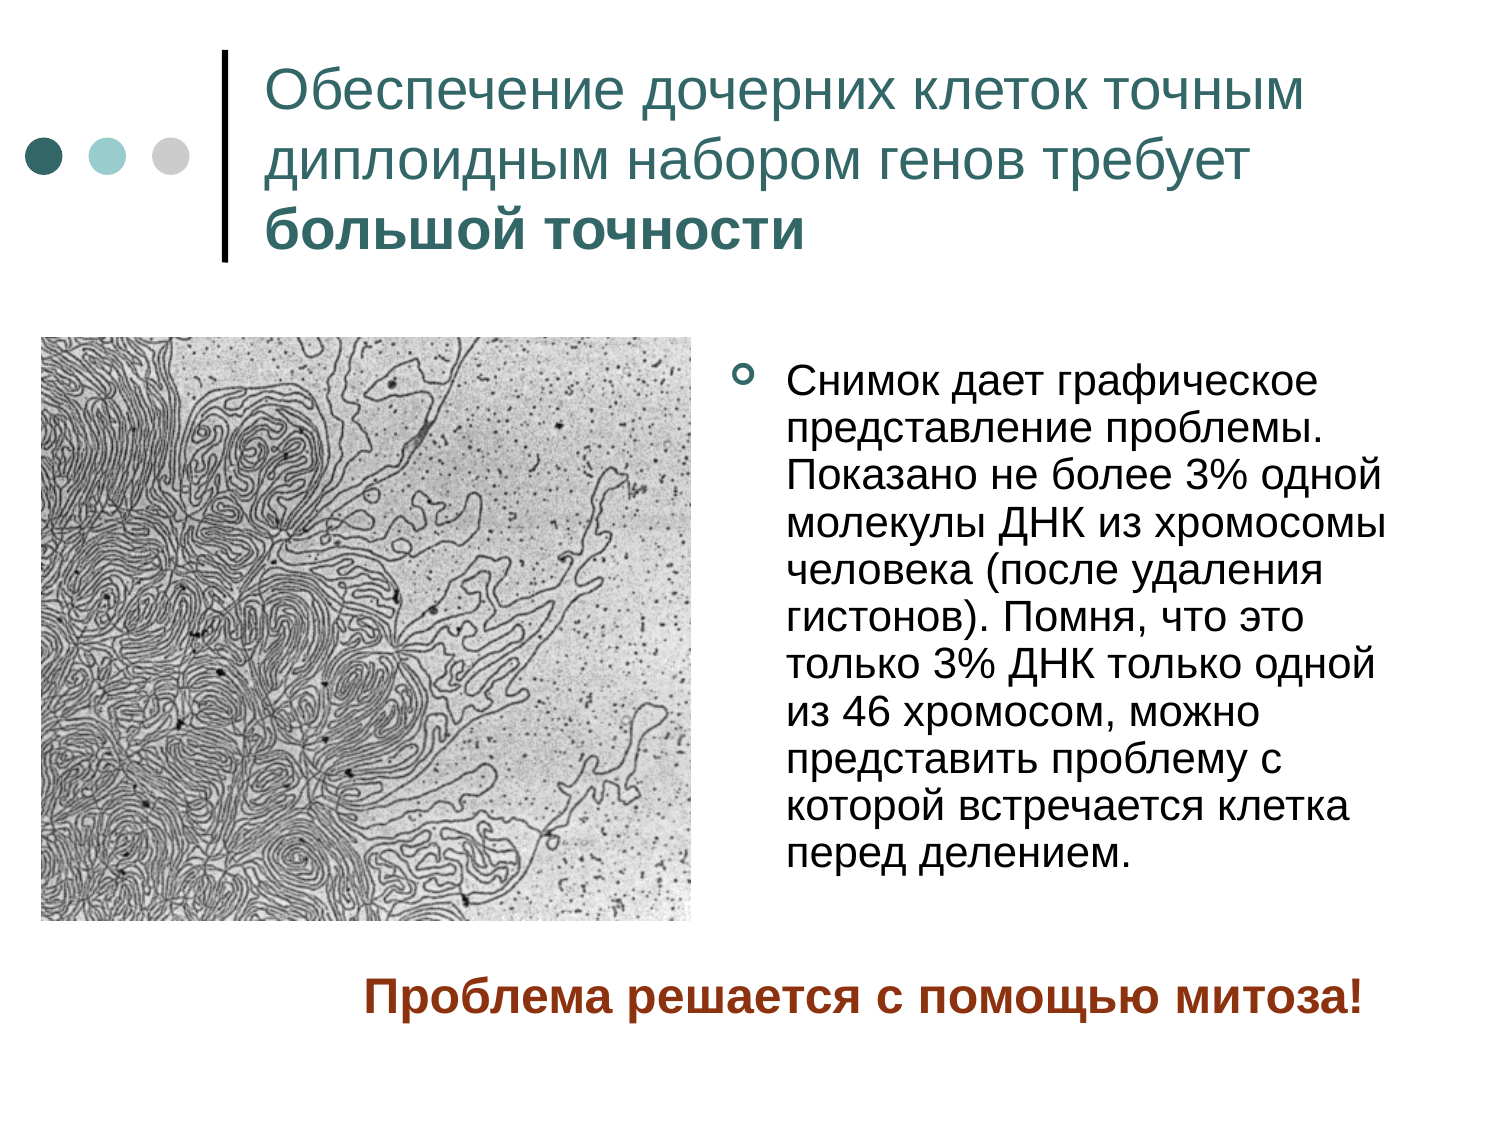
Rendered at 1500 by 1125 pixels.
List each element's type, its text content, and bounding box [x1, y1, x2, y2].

text_box Проблема решается с помощью митоза! [348, 955, 1380, 1031]
title Обеспечение дочерних клеток точным диплоидным набором генов требует большой точности [249, 30, 1401, 282]
list Снимок дает графическое представление проблемы. Показано не более 3% одной молекулы ДНК из хромосомы человека (после удаления гистонов). Помня, что это только 3% ДНК только одной из 46 хромосом, можно представить проблему с которой встречается клетка перед делением. [714, 349, 1412, 1026]
picture [40, 337, 692, 922]
